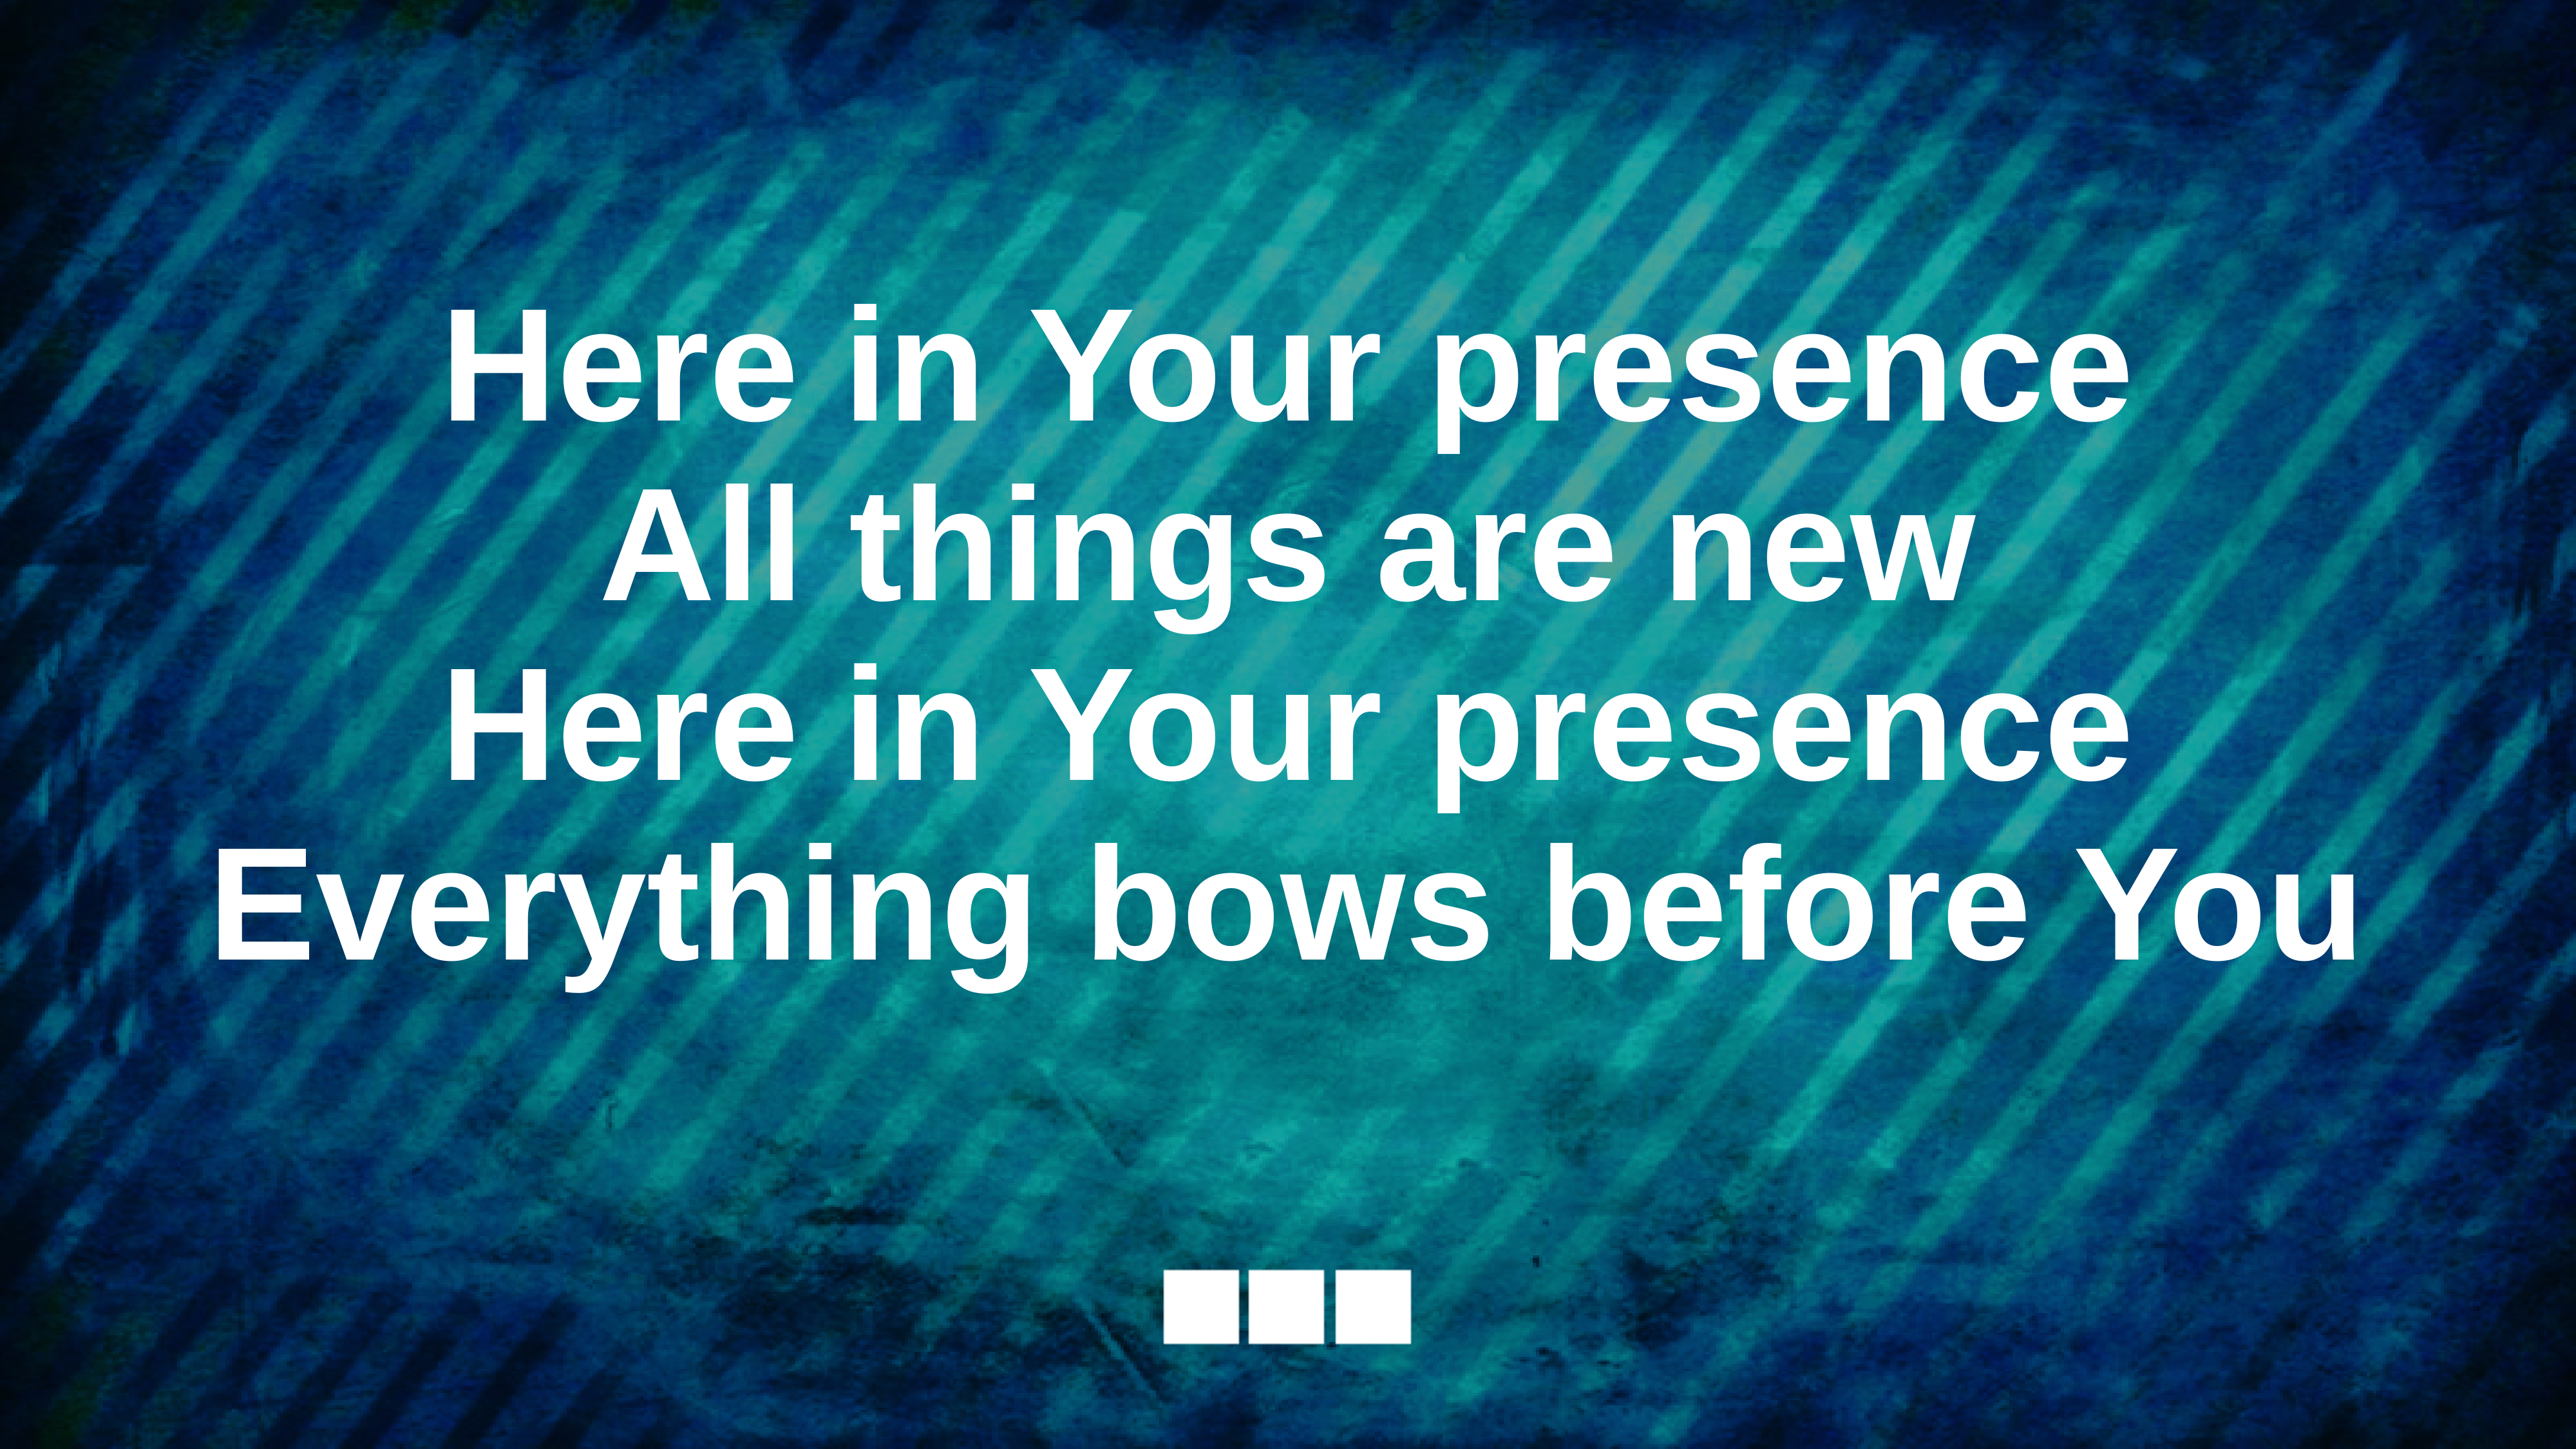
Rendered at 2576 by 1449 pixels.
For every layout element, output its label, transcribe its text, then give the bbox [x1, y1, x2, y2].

picture [1244, 1345, 1249, 1349]
picture [1414, 1293, 1419, 1296]
picture [1141, 1263, 1435, 1356]
title Here in Your presence All things are new Here in Your presence Everything bows before You [0, 0, 2576, 1449]
picture [1182, 1348, 1197, 1356]
picture [1227, 1352, 1236, 1356]
picture [1141, 1348, 1159, 1356]
picture [1421, 1283, 1429, 1286]
